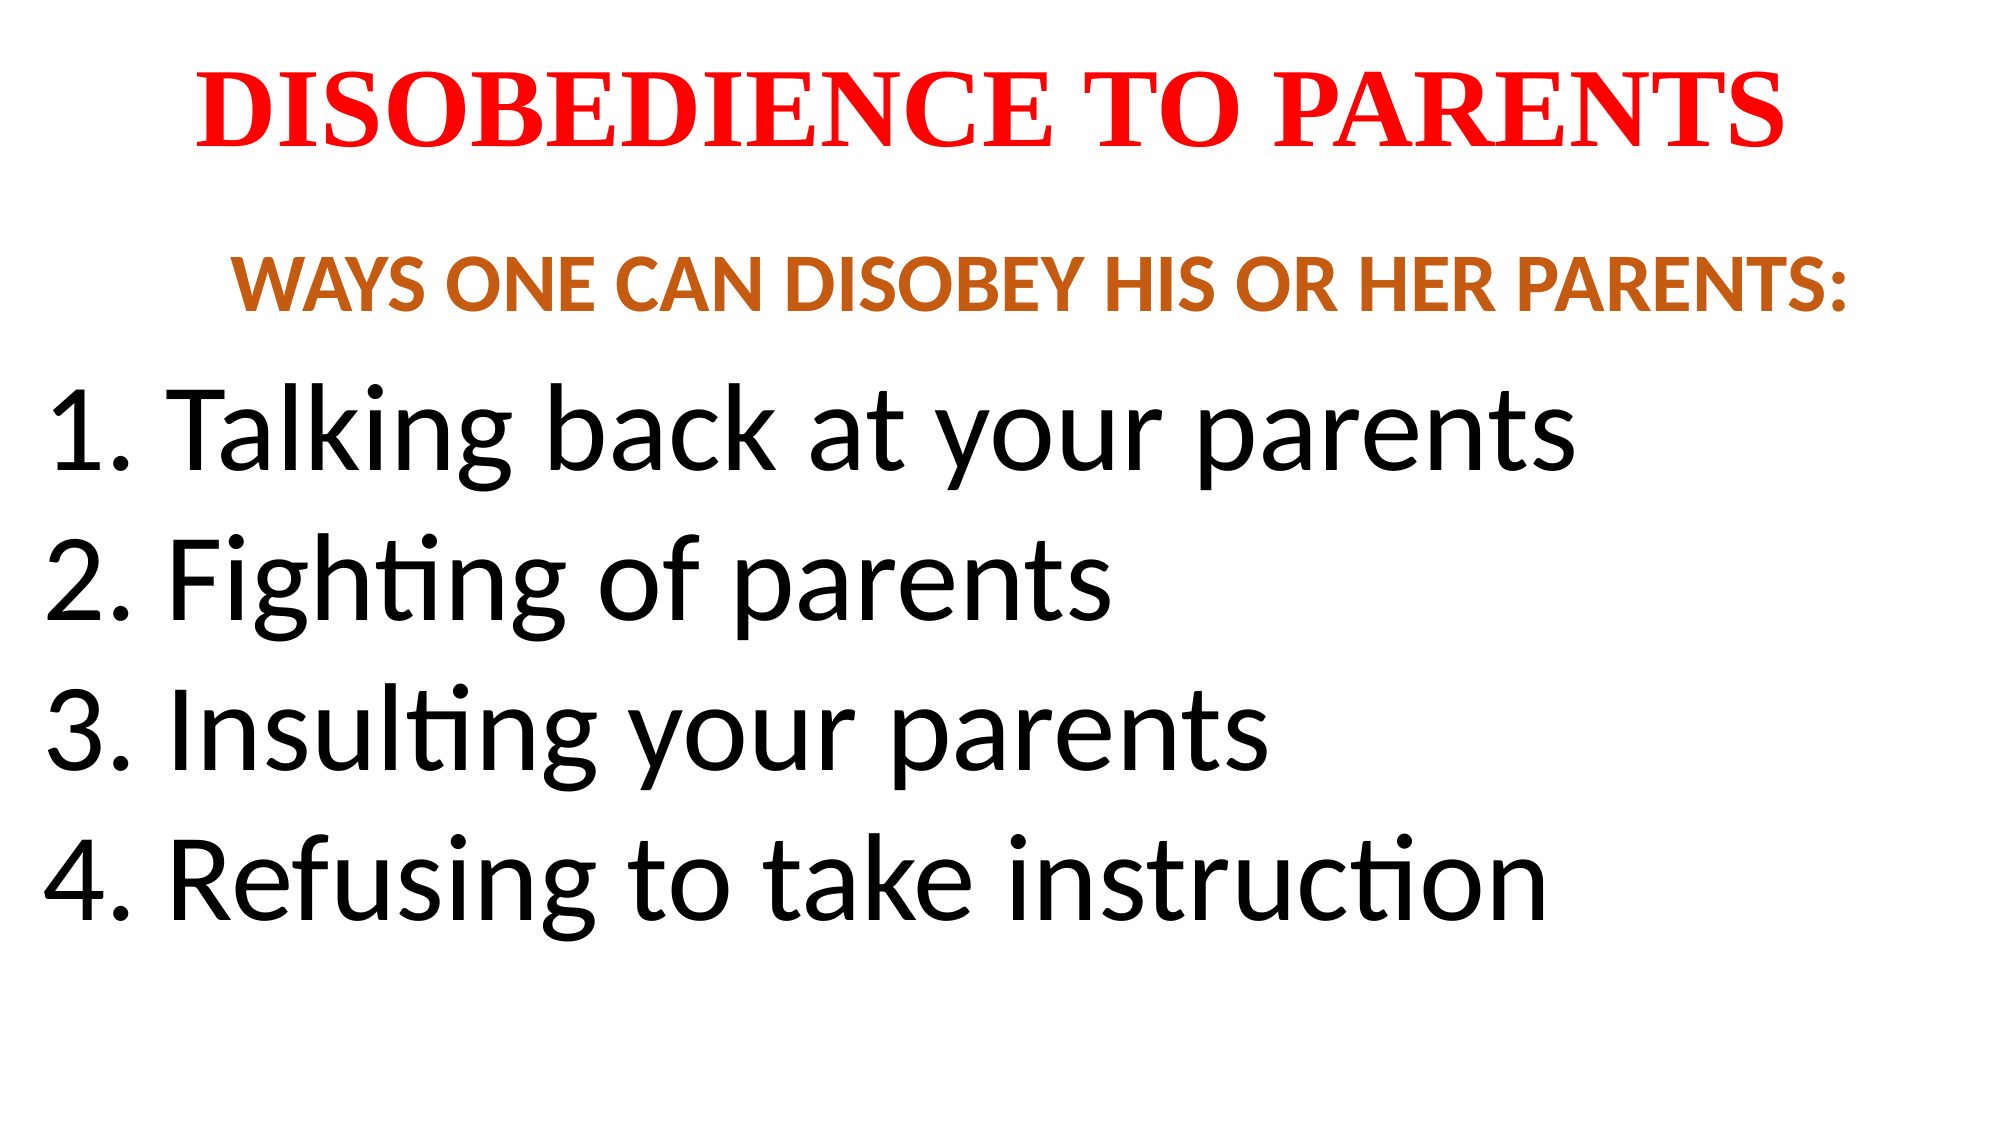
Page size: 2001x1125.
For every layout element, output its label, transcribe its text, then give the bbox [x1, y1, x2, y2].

text_box WAYS ONE CAN DISOBEY HIS OR HER PARENTS: [215, 220, 1885, 336]
text_box 1. Talking back at your parents 2. Fighting of parents 3. Insulting your parents 4. Refusing to take instruction [27, 338, 1871, 954]
text_box DISOBEDIENCE TO PARENTS [180, 26, 1805, 177]
